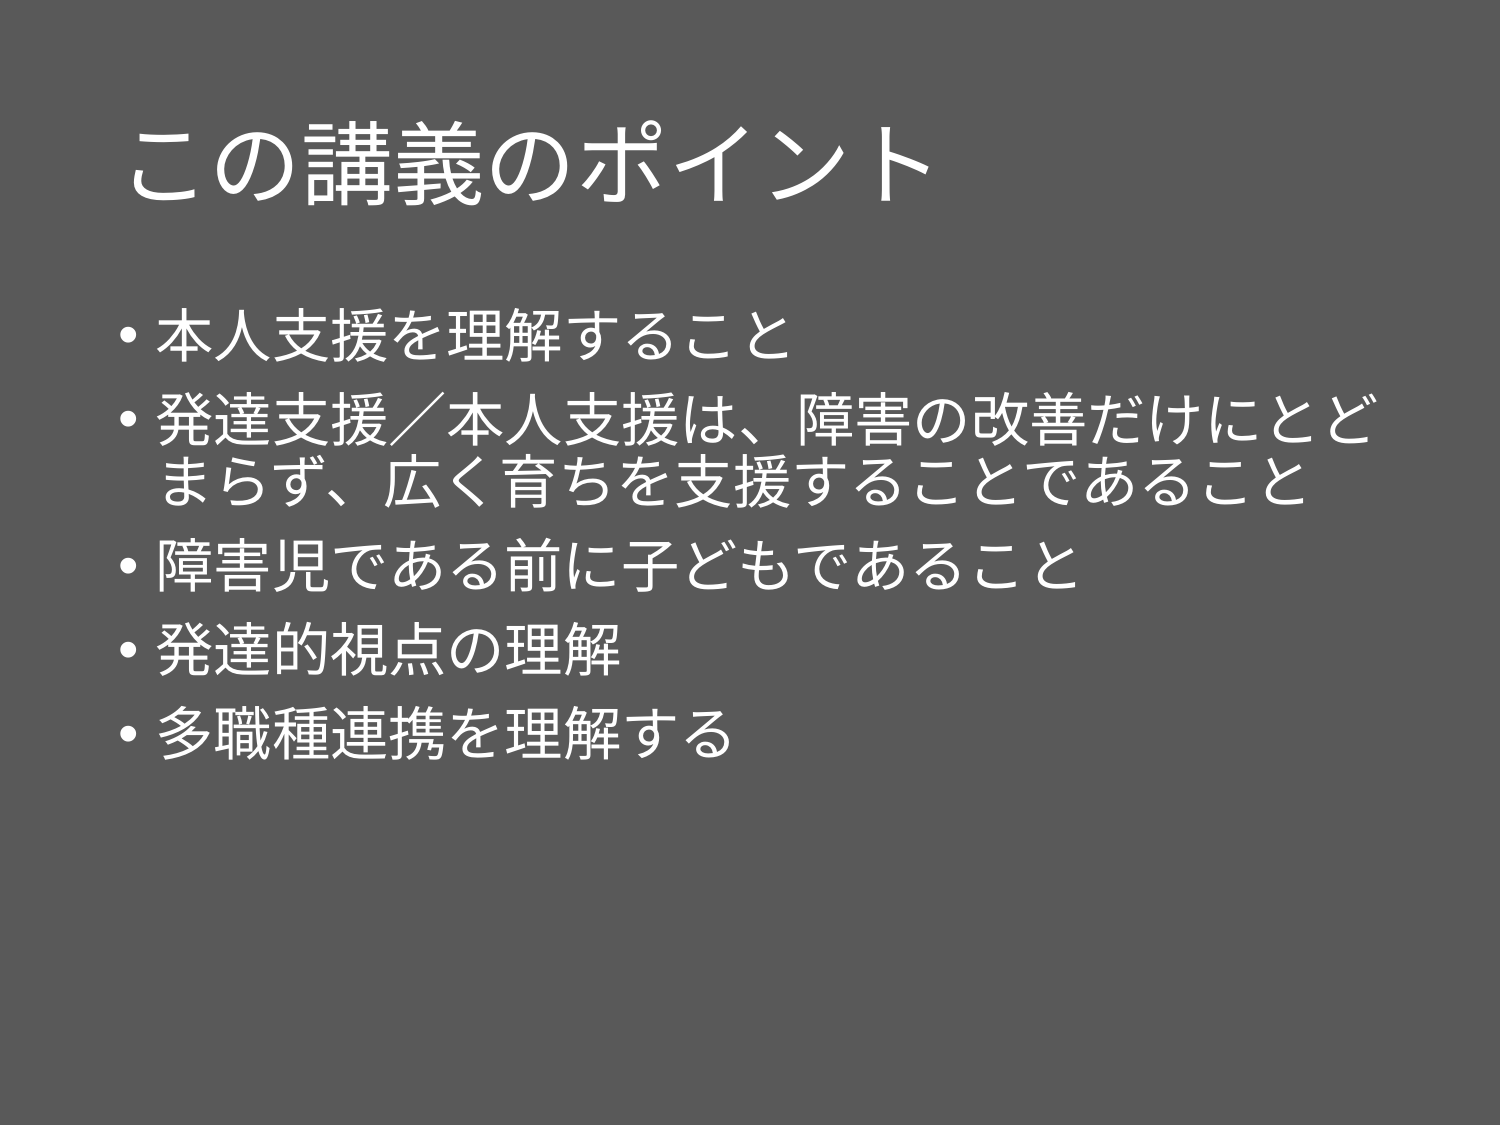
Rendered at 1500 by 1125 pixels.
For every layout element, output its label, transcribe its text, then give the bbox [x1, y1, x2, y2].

title この講義のポイント [103, 59, 1397, 278]
list 本人支援を理解すること 発達支援／本人支援は、障害の改善だけにとどまらず、広く育ちを支援することであること 障害児である前に子どもであること 発達的視点の理解 多職種連携を理解する [103, 299, 1397, 1014]
